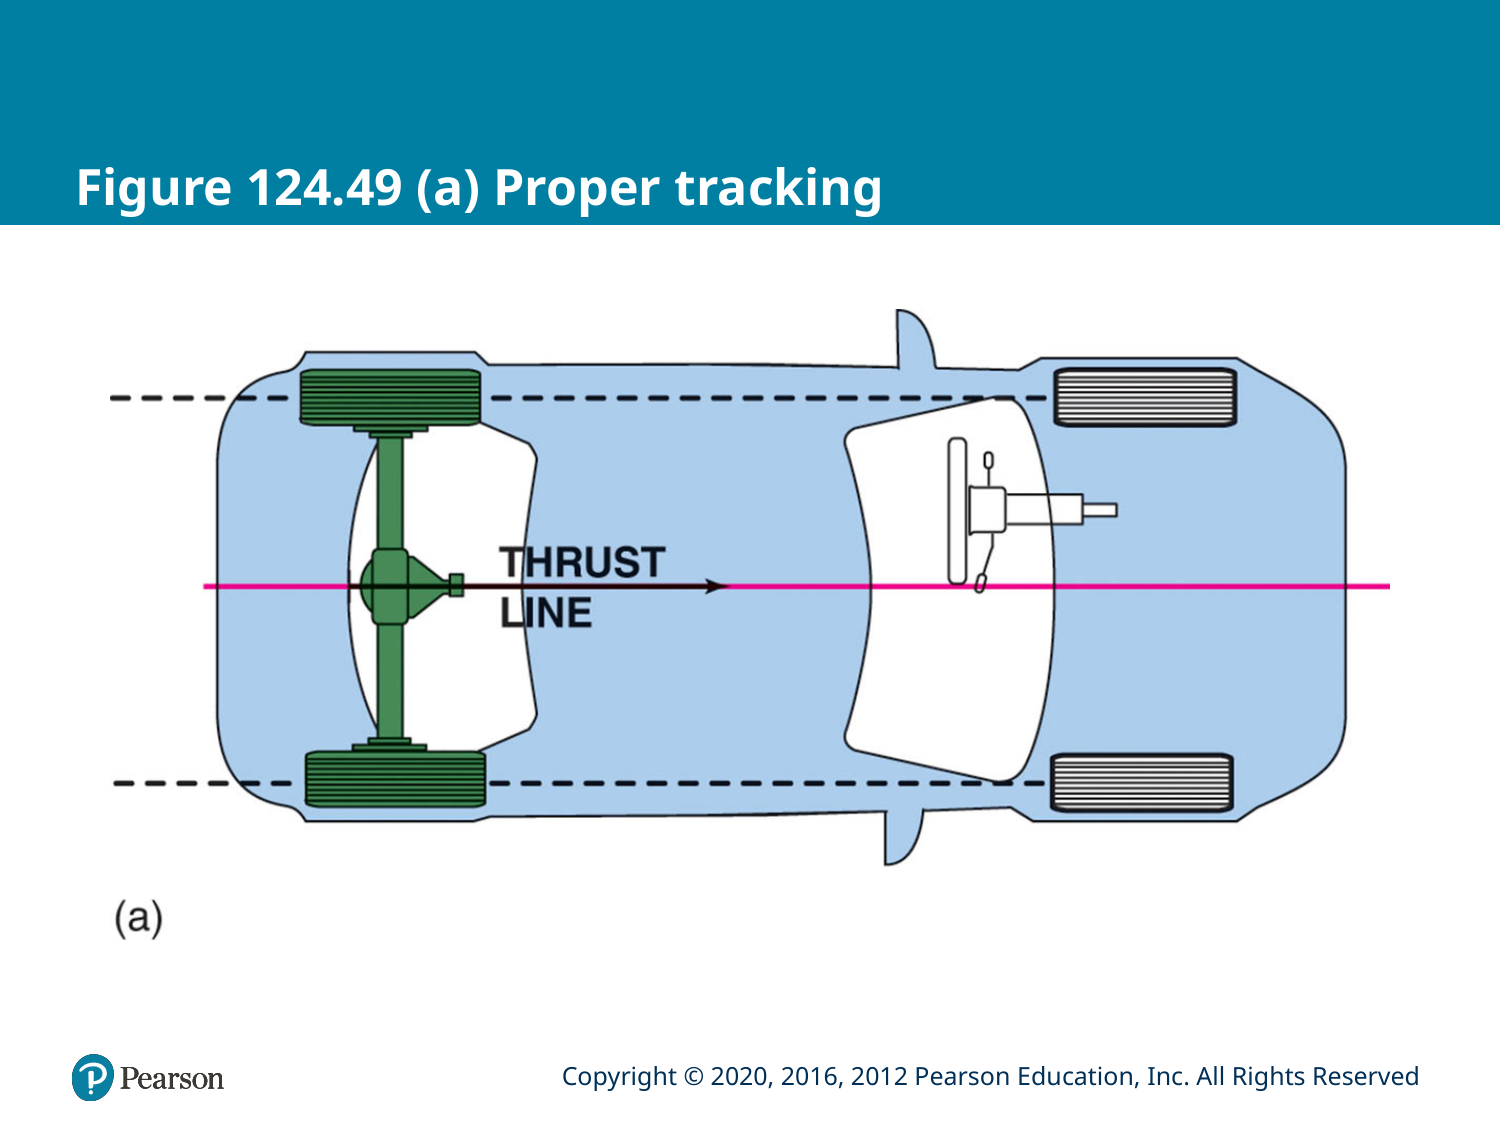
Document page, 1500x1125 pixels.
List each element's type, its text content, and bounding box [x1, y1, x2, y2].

title Figure 124.49 (a) Proper tracking [75, 35, 1425, 216]
picture [72, 1054, 87, 1070]
picture [80, 1063, 106, 1088]
picture [109, 309, 1391, 940]
picture [72, 1088, 83, 1101]
picture [98, 1054, 224, 1101]
